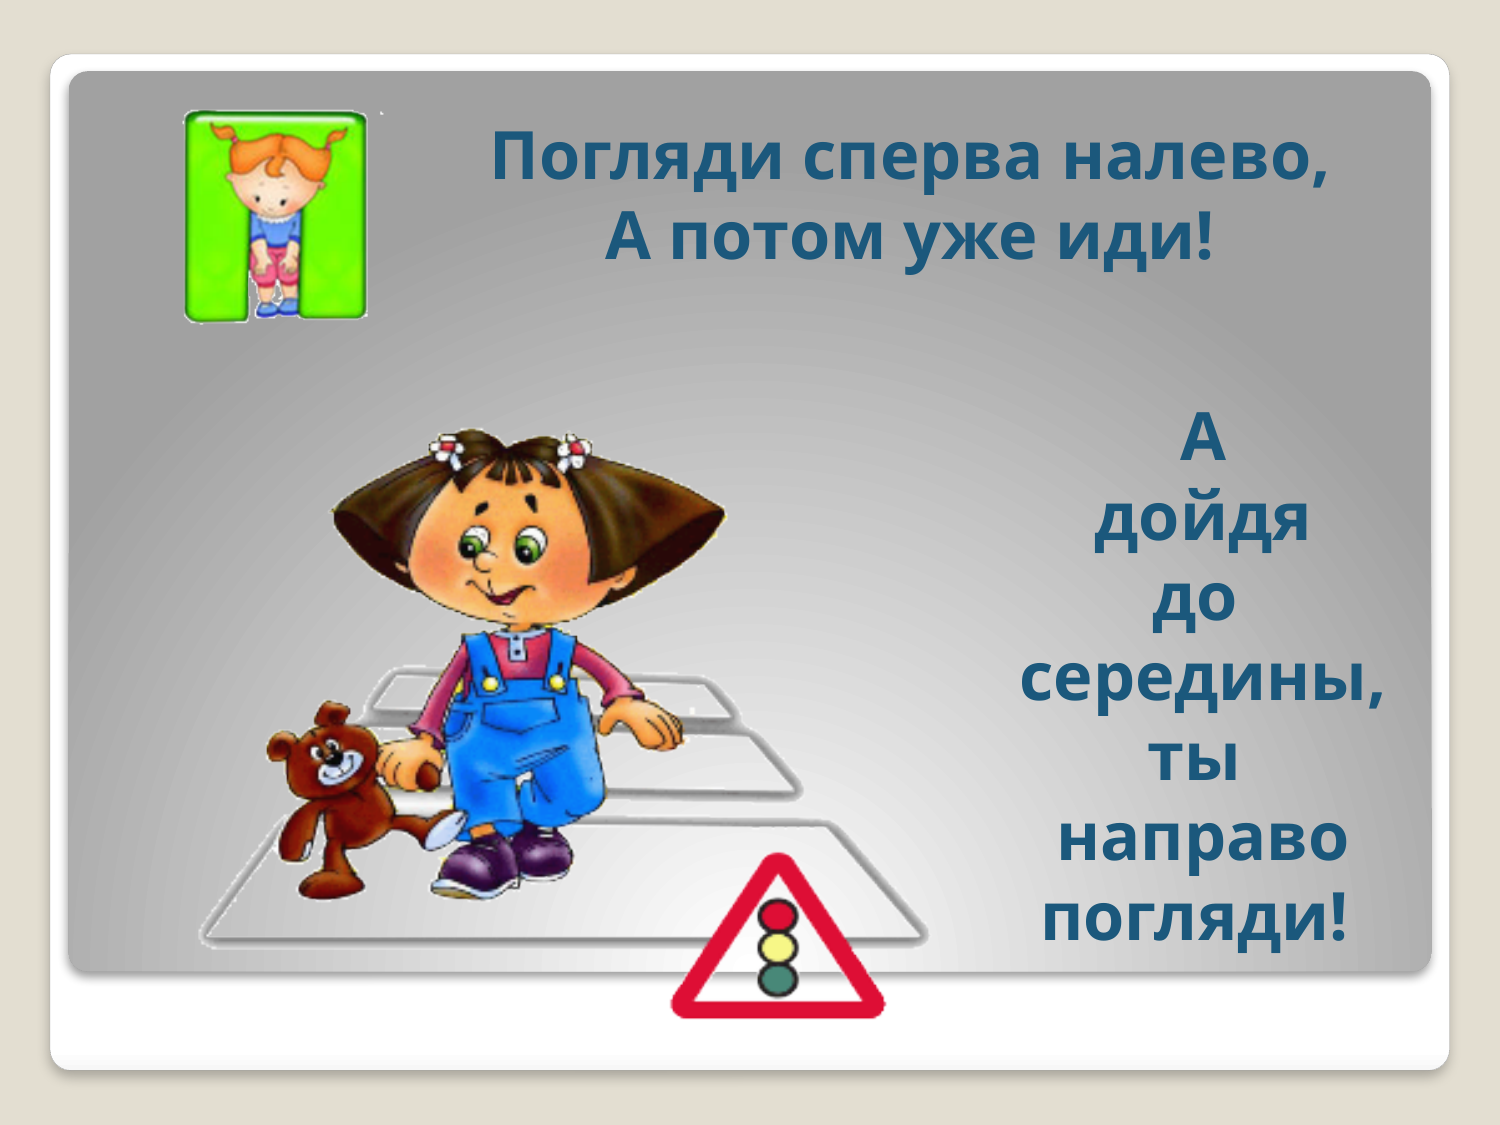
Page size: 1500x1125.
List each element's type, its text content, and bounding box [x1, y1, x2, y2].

picture [105, 46, 997, 1087]
text_box Погляди сперва налево, А потом уже иди! [474, 105, 1346, 281]
text_box А дойдя до середины, ты направо погляди! [1004, 386, 1403, 962]
